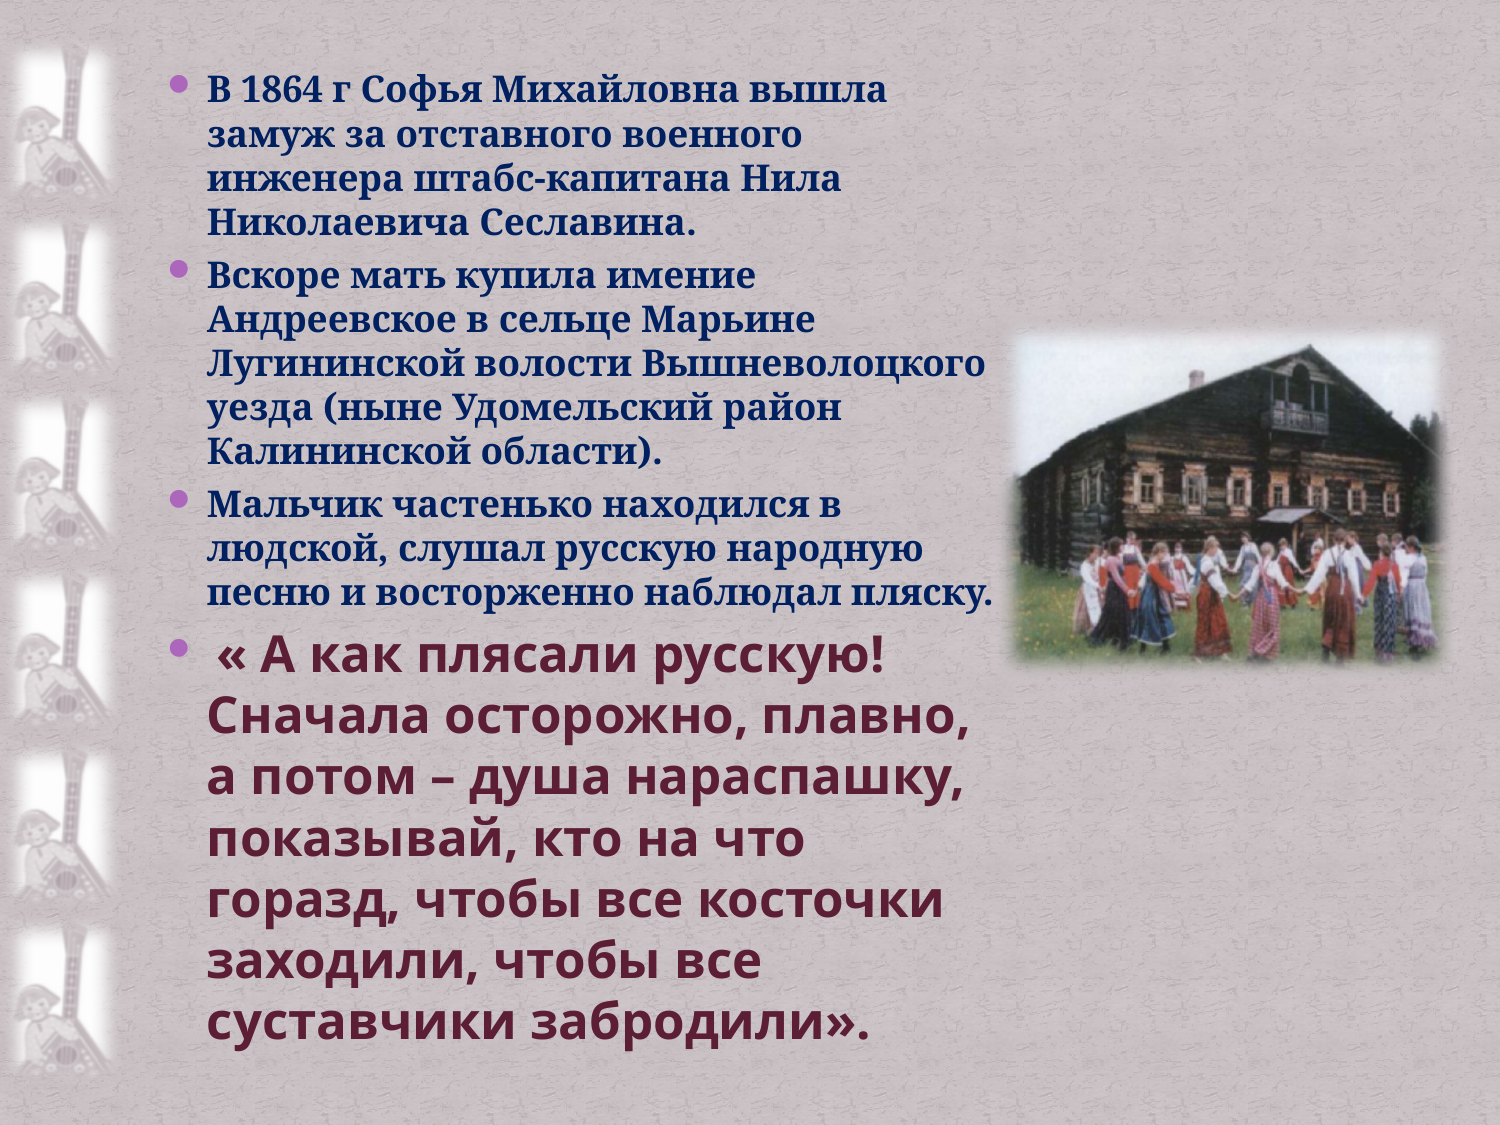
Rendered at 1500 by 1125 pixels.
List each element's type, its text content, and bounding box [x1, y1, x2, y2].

list В 1864 г Софья Михайловна вышла замуж за отставного военного инженера штабс-капитана Нила Николаевича Сеславина. Вскоре мать купила имение Андреевское в сельце Марьине Лугининской волости Вышневолоцкого уезда (ныне Удомельский район Калининской области). Мальчик частенько находился в людской, слушал русскую народную песню и восторженно наблюдал пляску. « А как плясали русскую! Сначала осторожно, плавно, а потом – душа нараспашку, показывай, кто на что горазд, чтобы все косточки заходили, чтобы все суставчики забродили». [152, 58, 1020, 1091]
picture [997, 318, 1455, 679]
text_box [0, 35, 126, 1090]
